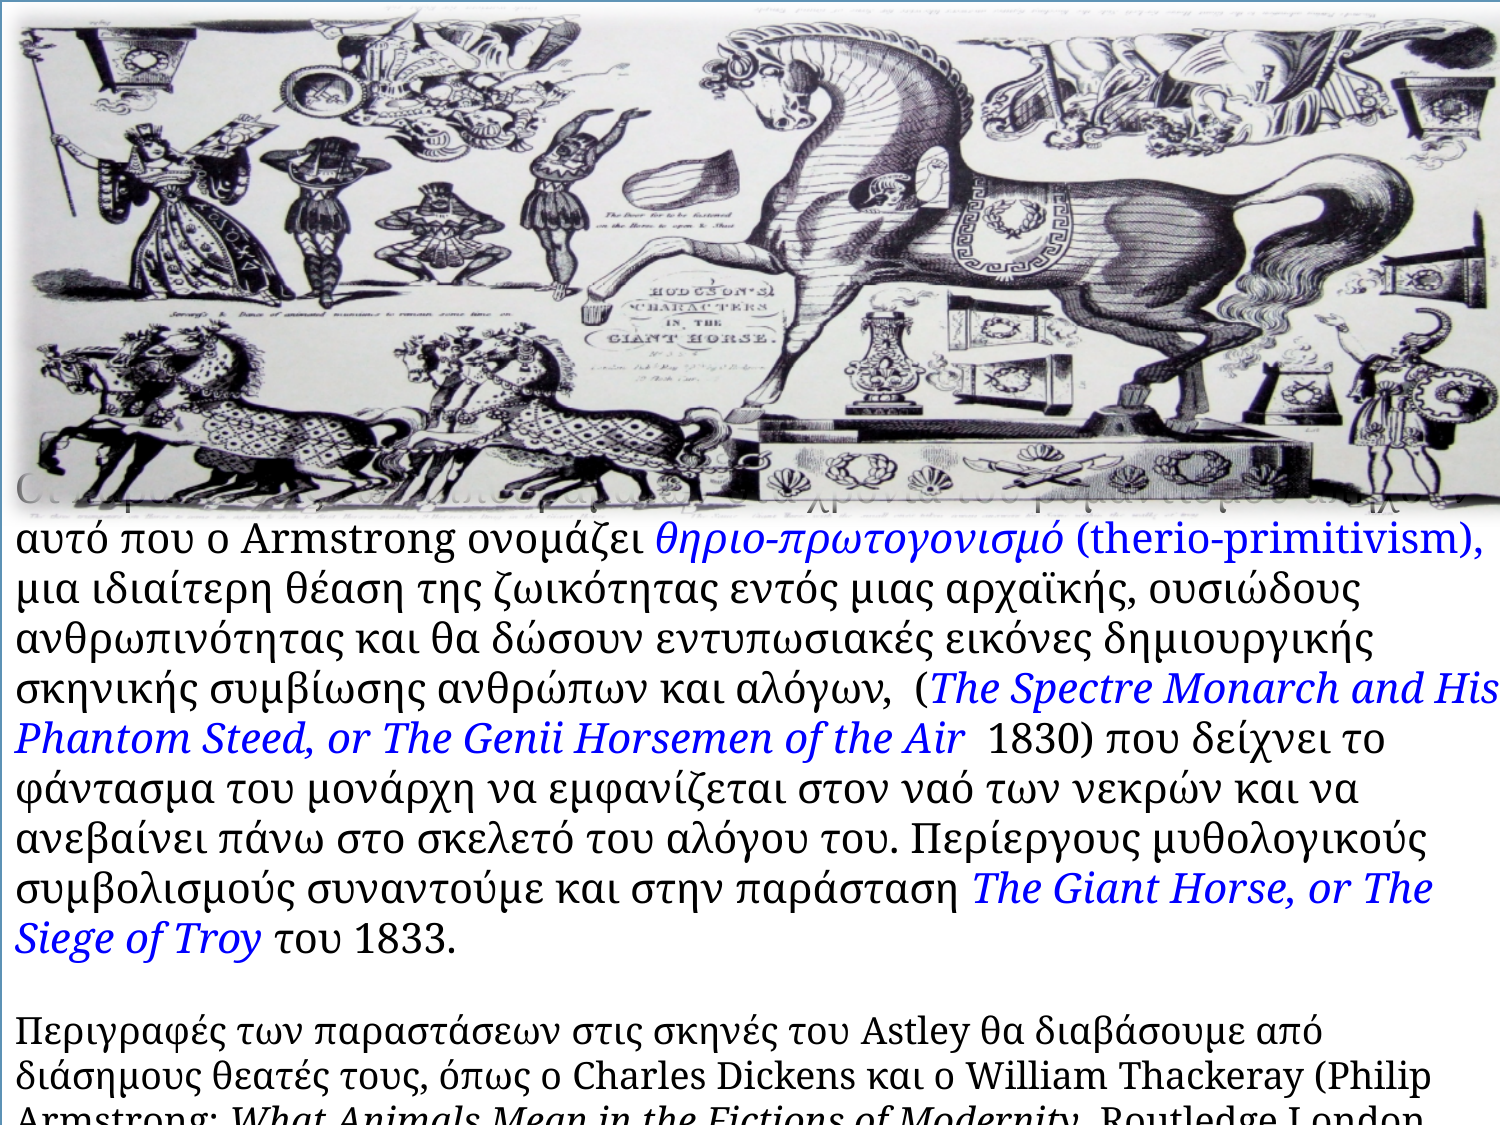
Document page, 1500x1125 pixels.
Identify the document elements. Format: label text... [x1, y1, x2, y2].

picture [0, 0, 1500, 528]
text_box Οι παραστάσεις των ιπποδραμάτων στα χρόνια του ρομαντισμού απηχούν αυτό που ο Armstrong ονομάζει θηριο-πρωτογονισμό (therio-primitivism), μια ιδιαίτερη θέαση της ζωικότητας εντός μιας αρχαϊκής, ουσιώδους ανθρωπινότητας και θα δώσουν εντυπωσιακές εικόνες δημιουργικής σκηνικής συμβίωσης ανθρώπων και αλόγων, (The Spectre Monarch and His Phantom Steed, or The Genii Horsemen of the Air 1830) που δείχνει το φάντασμα του μονάρχη να εμφανίζεται στον ναό των νεκρών και να ανεβαίνει πάνω στο σκελετό του αλόγου του. Περίεργους μυθολογικούς συμβολισμούς συναντούμε και στην παράσταση The Giant Horse, or The Siege of Troy του 1833. Περιγραφές των παραστάσεων στις σκηνές του Astley θα διαβάσουμε από διάσημους θεατές τους, όπως ο Charles Dickens και ο William Thackeray (Philip Armstrong: What Animals Mean in the Fictions of Modernity, Routledge London 2008, σ. 142.) [0, 536, 1500, 1125]
